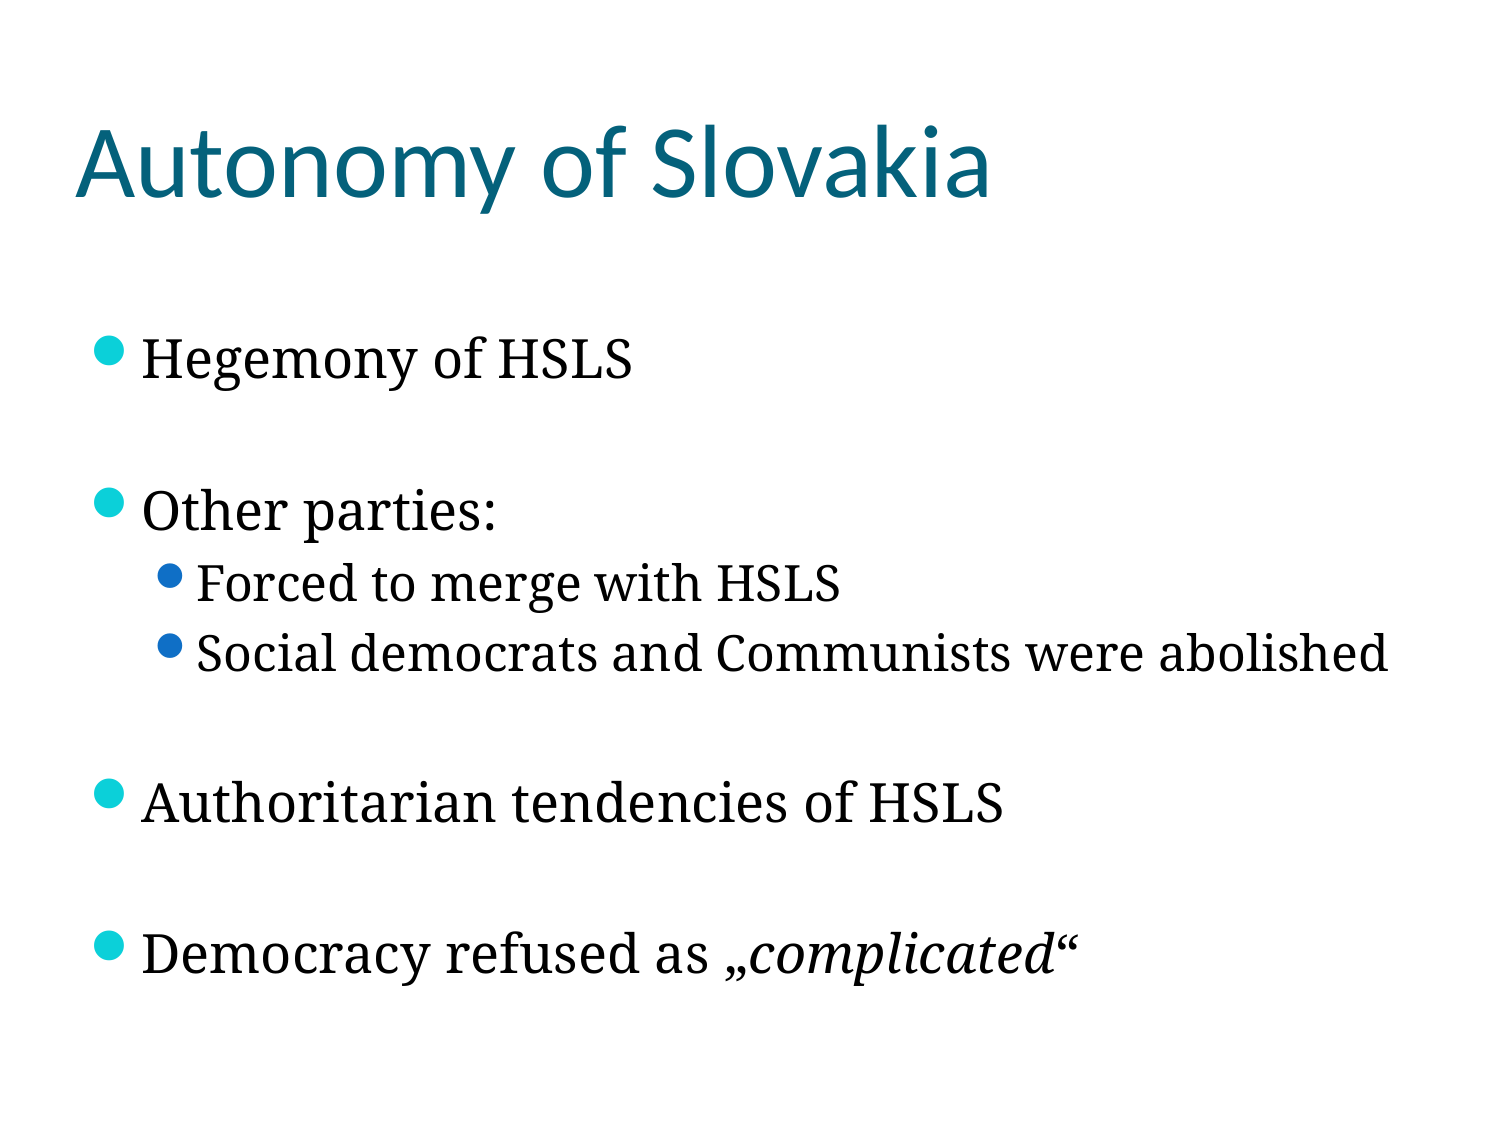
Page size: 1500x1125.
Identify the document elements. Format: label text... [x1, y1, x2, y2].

list Hegemony of HSLS Other parties: Forced to merge with HSLS Social democrats and Communists were abolished Authoritarian tendencies of HSLS Democracy refused as „complicated“ [75, 317, 1425, 1038]
title Autonomy of Slovakia [75, 30, 1425, 219]
